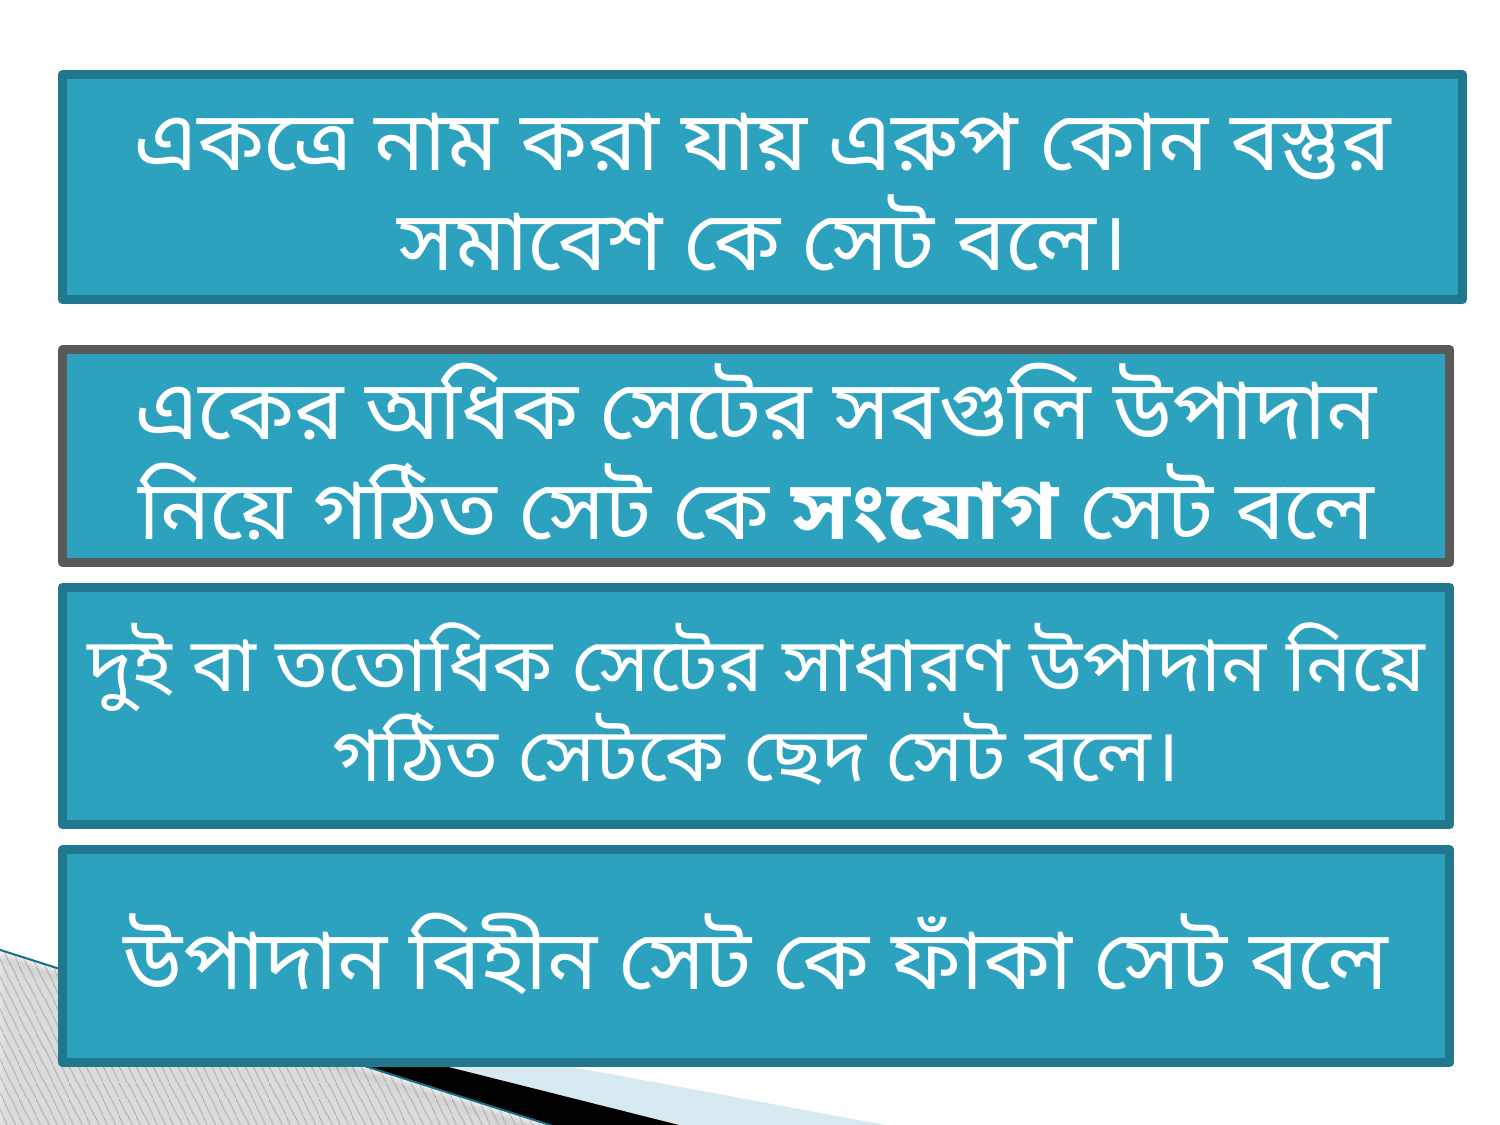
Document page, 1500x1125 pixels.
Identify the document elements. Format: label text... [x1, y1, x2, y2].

text_box উপাদান বিহীন সেট কে ফাঁকা সেট বলে [58, 845, 1454, 1067]
text_box একত্রে নাম করা যায় এরুপ কোন বস্তুর সমাবেশ কে সেট বলে। [58, 70, 1467, 304]
text_box একের অধিক সেটের সবগুলি উপাদান নিয়ে গঠিত সেট কে সংযোগ সেট বলে [58, 345, 1454, 567]
text_box দুই বা ততোধিক সেটের সাধারণ উপাদান নিয়ে গঠিত সেটকে ছেদ সেট বলে। [58, 583, 1454, 829]
text_box [462, 924, 470, 986]
